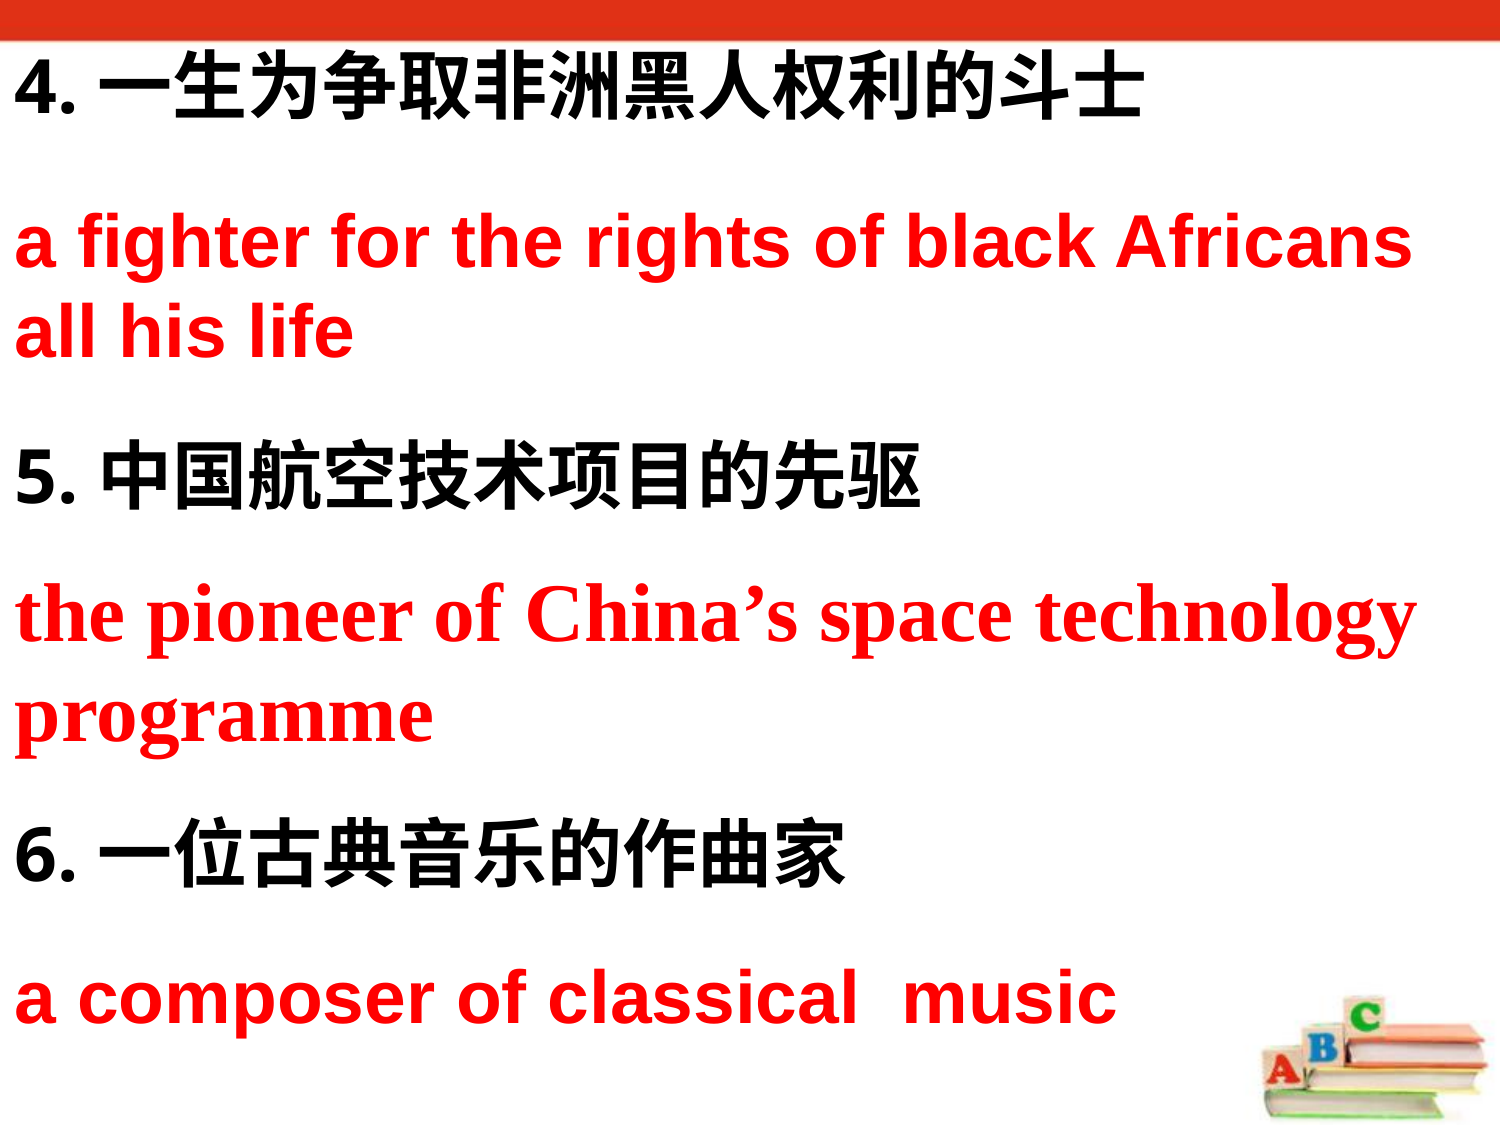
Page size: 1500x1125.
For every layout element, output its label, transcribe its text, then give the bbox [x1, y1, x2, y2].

text_box a composer of classical music [0, 940, 1382, 1046]
text_box 4.一生为争取非洲黑人权利的斗士 [0, 30, 1430, 136]
text_box the pioneer of China’s space technology programme [0, 550, 1471, 766]
text_box 5.中国航空技术项目的先驱 [0, 420, 1430, 526]
text_box 6.一位古典音乐的作曲家 [0, 798, 1176, 904]
picture [0, 0, 1500, 1125]
text_box a fighter for the rights of black Africans all his life [0, 184, 1471, 380]
